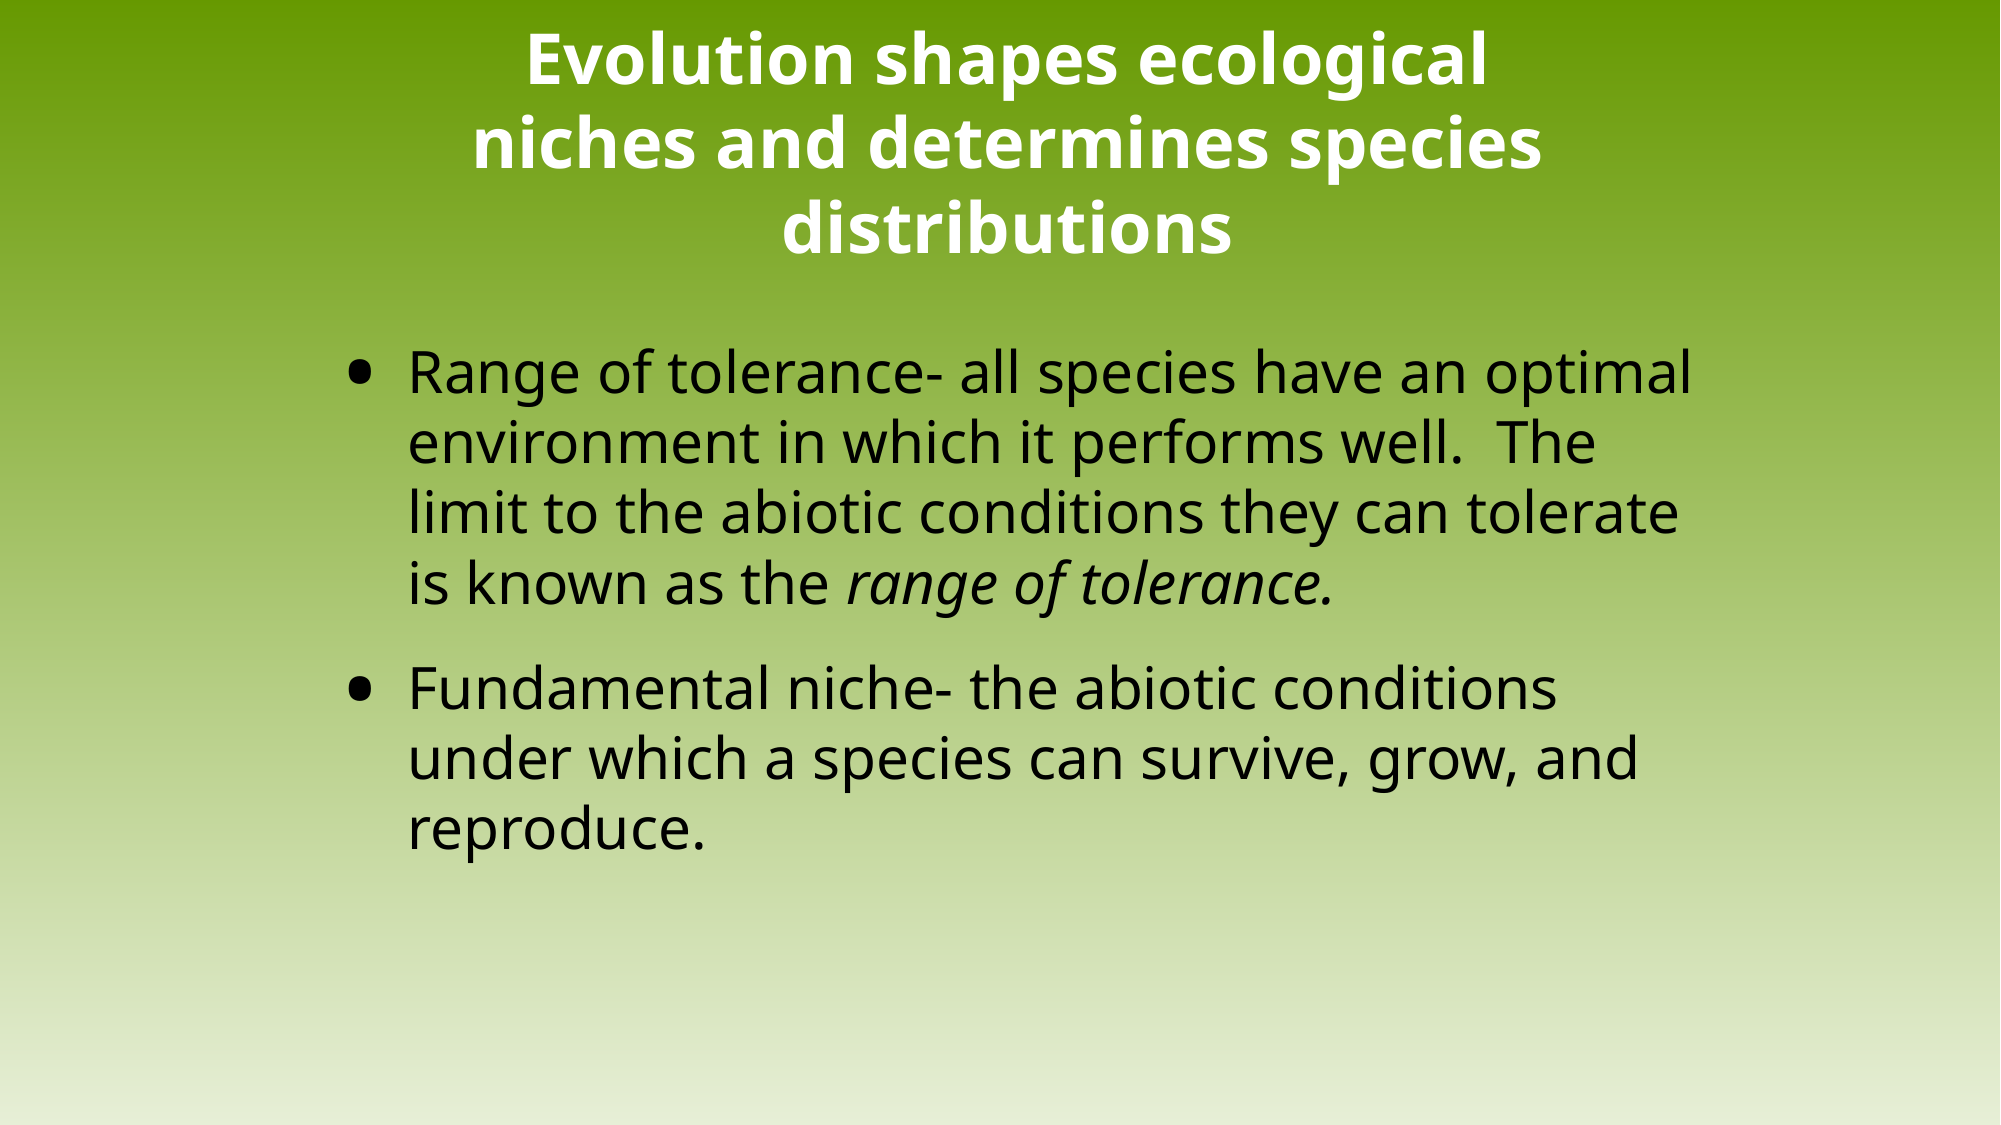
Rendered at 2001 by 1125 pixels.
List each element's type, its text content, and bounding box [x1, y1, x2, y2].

title Evolution shapes ecological niches and determines species distributions [403, 0, 1611, 282]
list Range of tolerance- all species have an optimal environment in which it performs well. The limit to the abiotic conditions they can tolerate is known as the range of tolerance. Fundamental niche- the abiotic conditions under which a species can survive, grow, and reproduce. [296, 307, 1718, 890]
